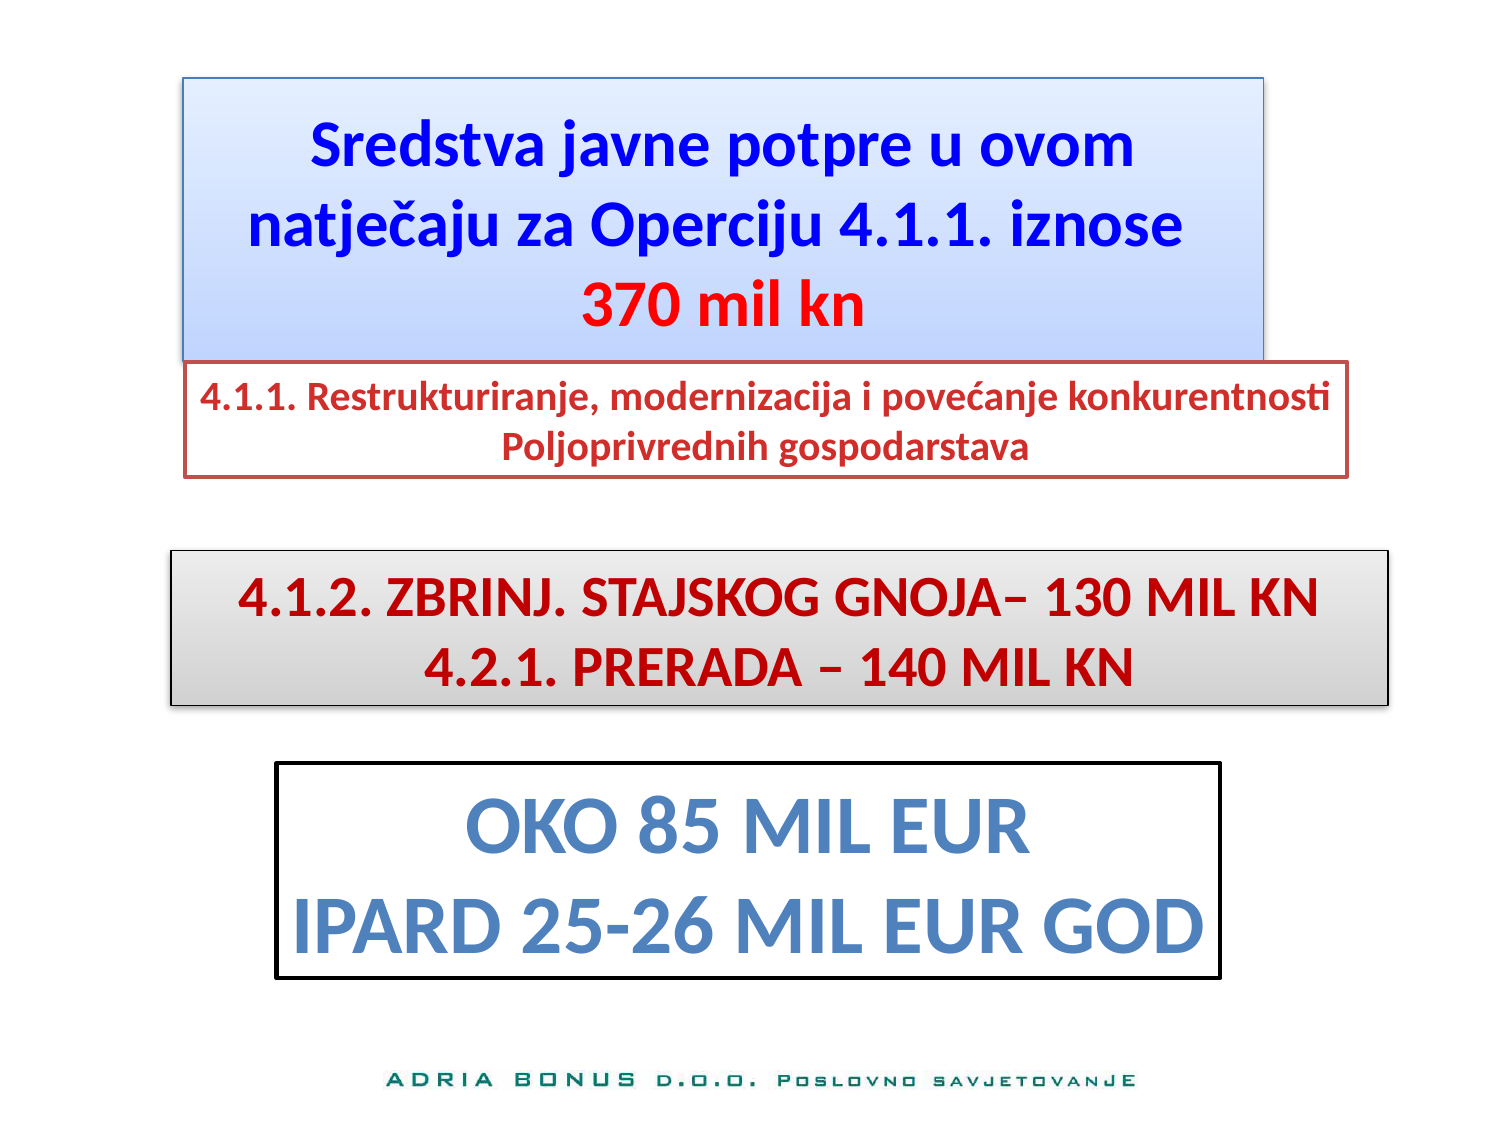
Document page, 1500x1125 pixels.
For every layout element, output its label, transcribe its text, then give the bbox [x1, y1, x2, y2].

text_box OKO 85 MIL EUR IPARD 25-26 MIL EUR GOD [274, 761, 1222, 980]
text_box 4.1.2. ZBRINJ. STAJSKOG GNOJA– 130 MIL KN 4.2.1. PRERADA – 140 MIL KN [170, 550, 1389, 706]
picture [383, 1070, 1138, 1090]
title Sredstva javne potpre u ovom natječaju za Operciju 4.1.1. iznose 370 mil kn [182, 77, 1264, 362]
text_box 4.1.1. Restrukturiranje, modernizacija i povećanje konkurentnosti Poljoprivrednih gospodarstava [183, 360, 1349, 479]
